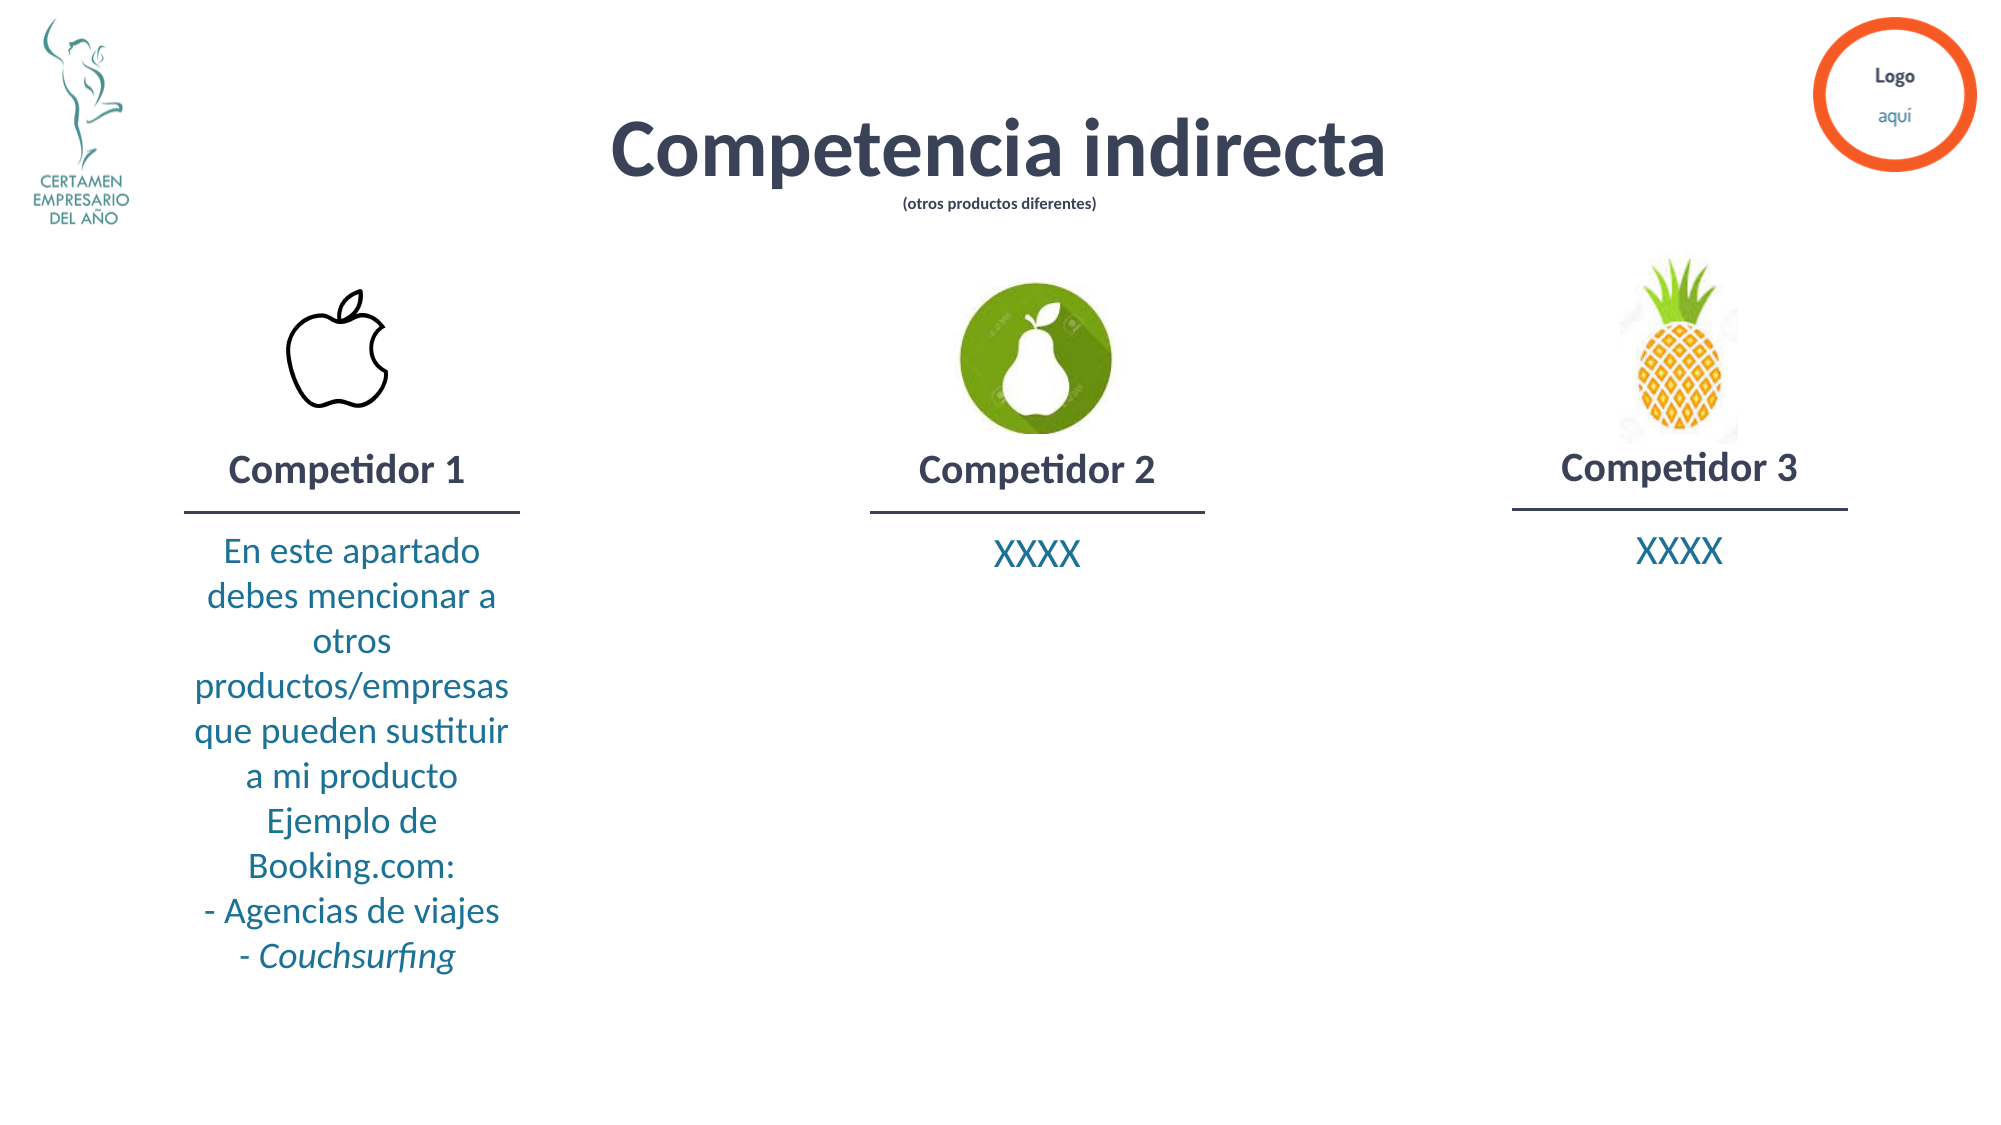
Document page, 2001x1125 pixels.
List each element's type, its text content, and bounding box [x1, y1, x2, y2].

picture [952, 275, 1123, 434]
text_box En este apartado debes mencionar a otros productos/empresas que pueden sustituir a mi producto Ejemplo de Booking.com: - Agencias de viajes - Couchsurfing [176, 511, 528, 667]
text_box Competencia indirecta (otros productos diferentes) [366, 78, 1633, 173]
text_box XXXX [1504, 508, 1855, 664]
picture [1619, 252, 1739, 445]
text_box XXXX [862, 511, 1213, 667]
text_box Competidor 2 [862, 427, 1213, 502]
text_box Competidor 1 [176, 427, 528, 502]
text_box Competidor 3 [1504, 424, 1855, 499]
picture [277, 289, 397, 408]
picture [0, 9, 163, 254]
picture [1812, 16, 1977, 173]
